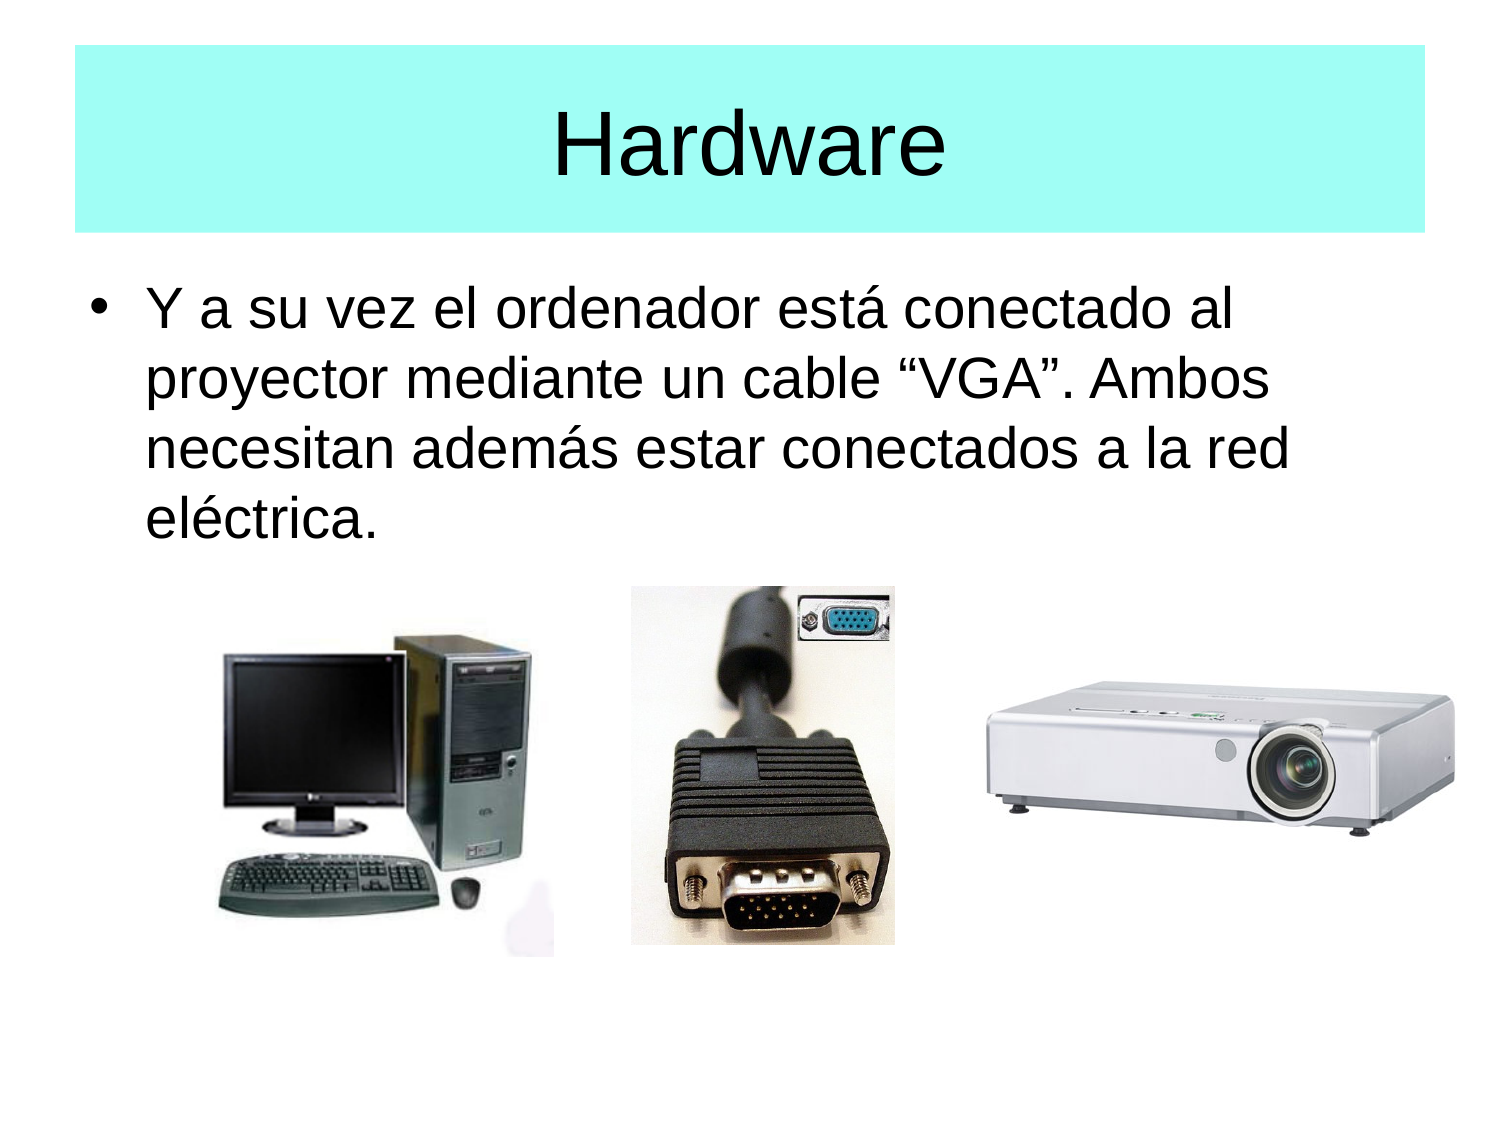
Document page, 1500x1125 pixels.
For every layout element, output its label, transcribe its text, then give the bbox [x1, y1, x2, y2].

picture [631, 585, 895, 945]
list Y a su vez el ordenador está conectado al proyector mediante un cable “VGA”. Ambos necesitan además estar conectados a la red eléctrica. [75, 262, 1317, 1005]
picture [194, 597, 554, 958]
picture [974, 515, 1460, 1001]
title Hardware [75, 45, 1425, 233]
